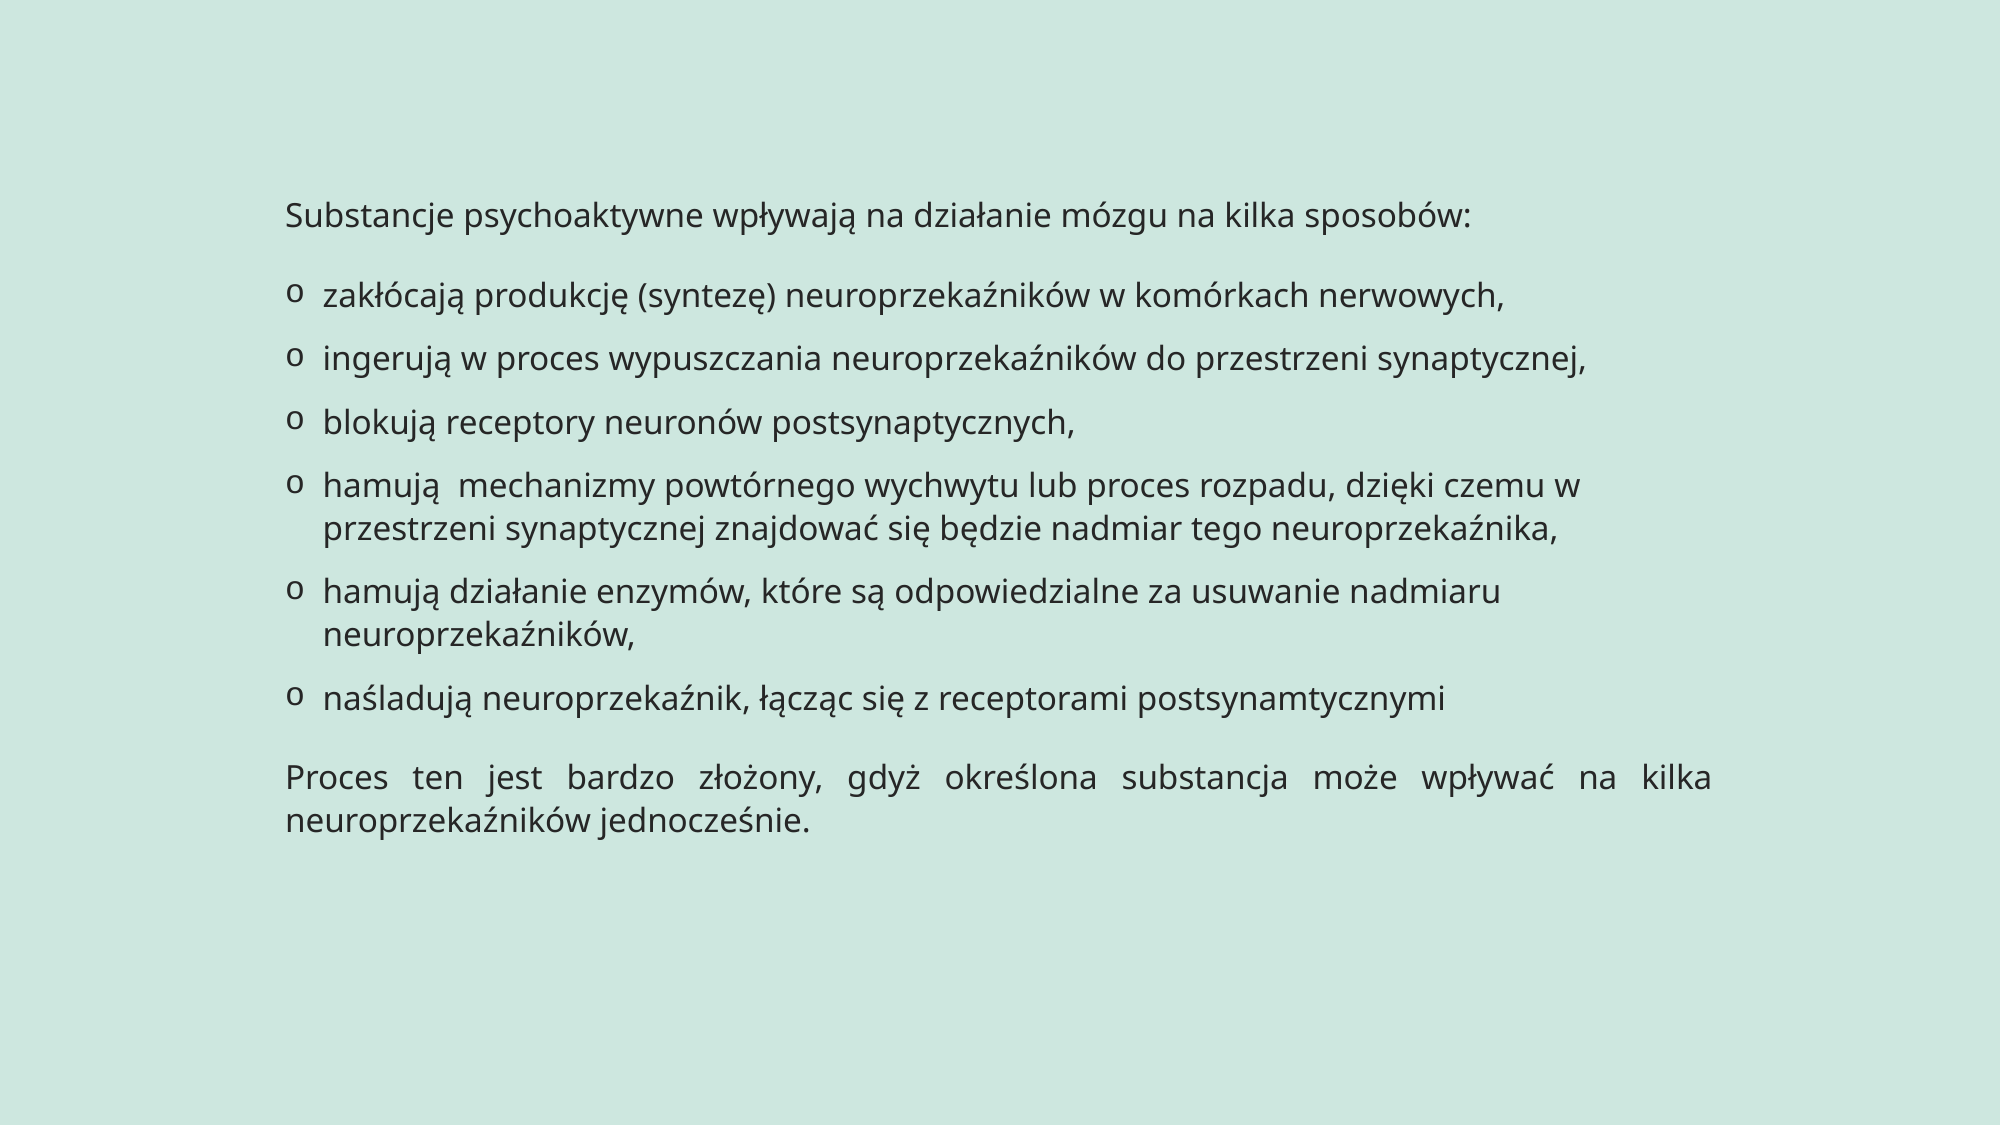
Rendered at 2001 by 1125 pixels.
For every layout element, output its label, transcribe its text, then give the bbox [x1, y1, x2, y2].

list Substancje psychoaktywne wpływają na działanie mózgu na kilka sposobów: zakłócają produkcję (syntezę) neuroprzekaźników w komórkach nerwowych, ingerują w proces wypuszczania neuroprzekaźników do przestrzeni synaptycznej, blokują receptory neuronów postsynaptycznych, hamują mechanizmy powtórnego wychwytu lub proces rozpadu, dzięki czemu w przestrzeni synaptycznej znajdować się będzie nadmiar tego neuroprzekaźnika, hamują działanie enzymów, które są odpowiedzialne za usuwanie nadmiaru neuroprzekaźników, naśladują neuroprzekaźnik, łącząc się z receptorami postsynamtycznymi Proces ten jest bardzo złożony, gdyż określona substancja może wpływać na kilka neuroprzekaźników jednocześnie. [270, 183, 1730, 986]
